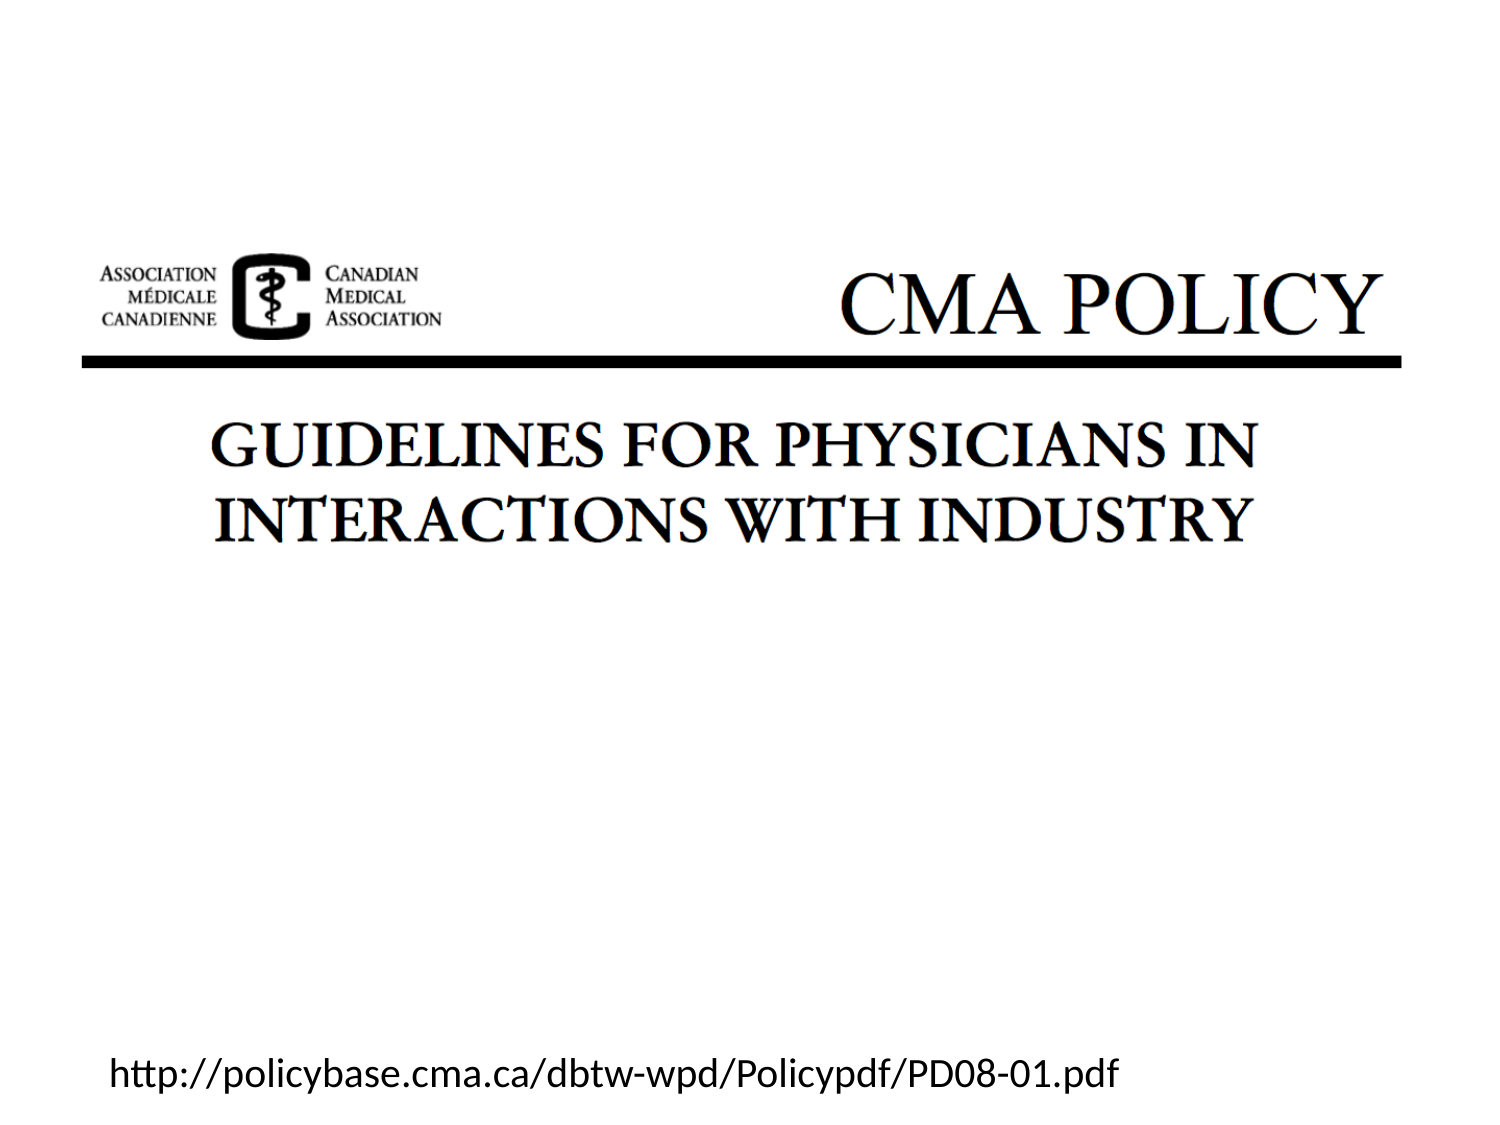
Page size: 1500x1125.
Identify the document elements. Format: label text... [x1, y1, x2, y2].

picture [12, 174, 1488, 602]
text_box http://policybase.cma.ca/dbtw-wpd/Policypdf/PD08-01.pdf [94, 1038, 1135, 1104]
